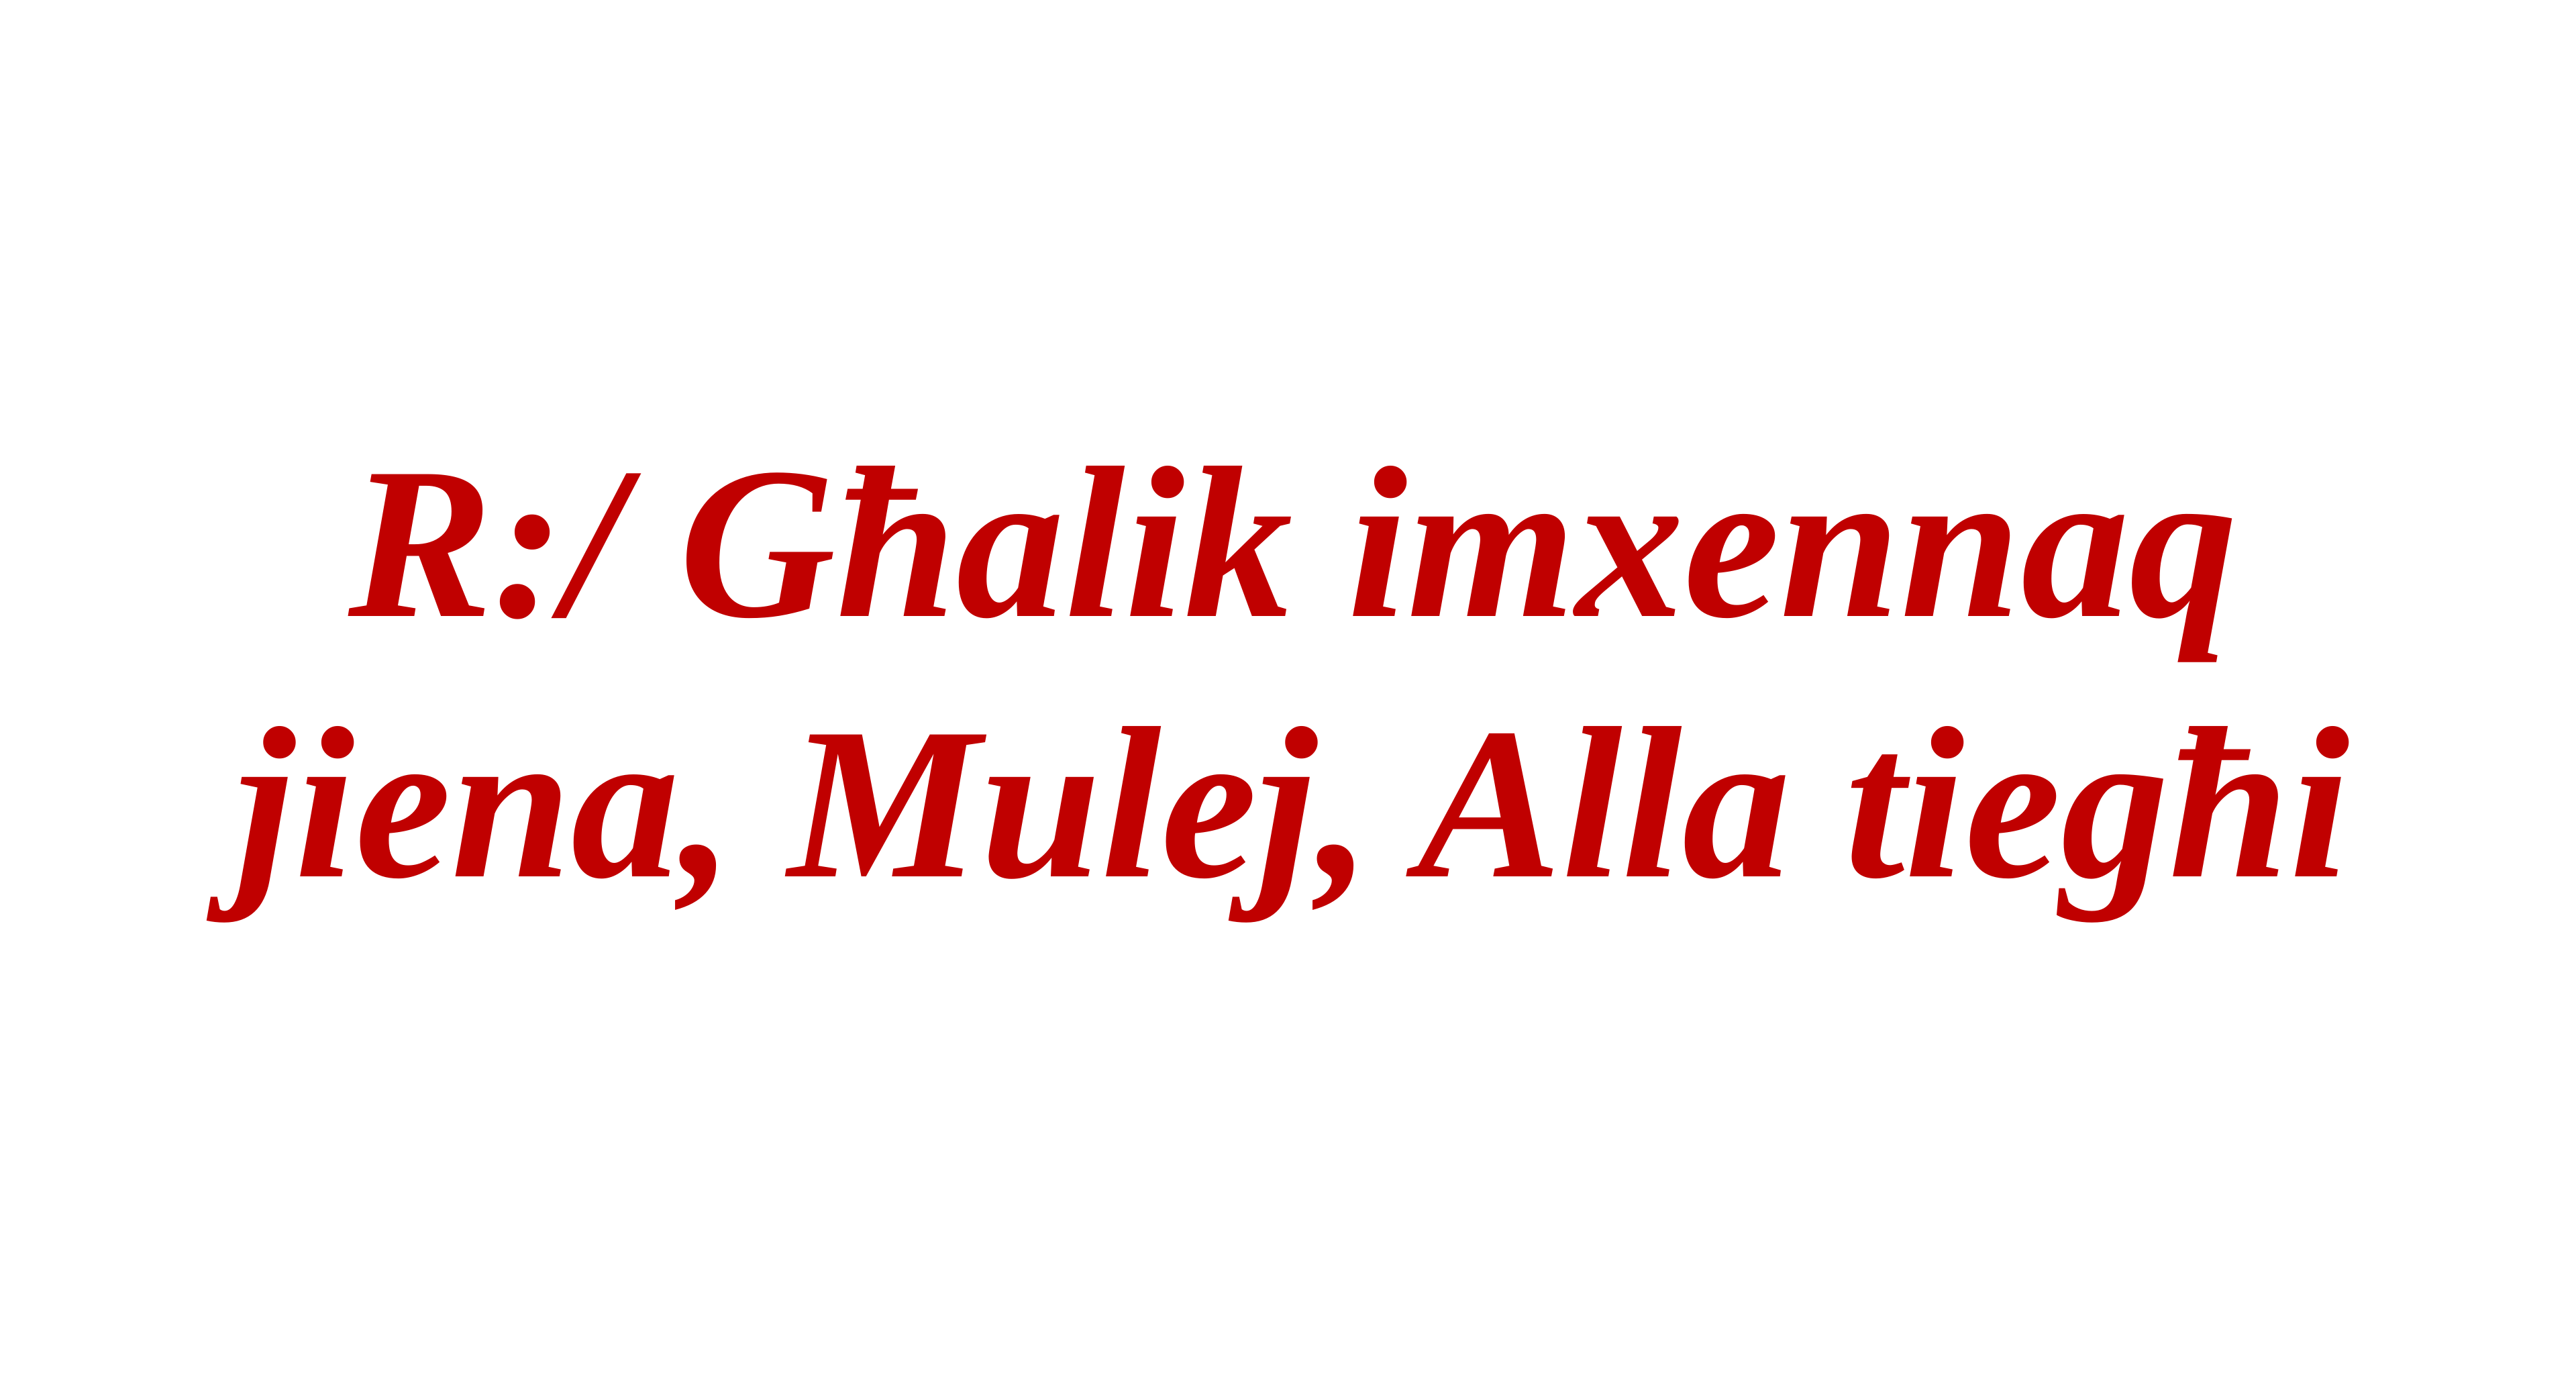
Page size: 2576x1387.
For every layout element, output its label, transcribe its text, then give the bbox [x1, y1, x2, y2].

text_box R:/ Għalik imxennaq jiena, Mulej, Alla tiegħi [99, 389, 2488, 1188]
